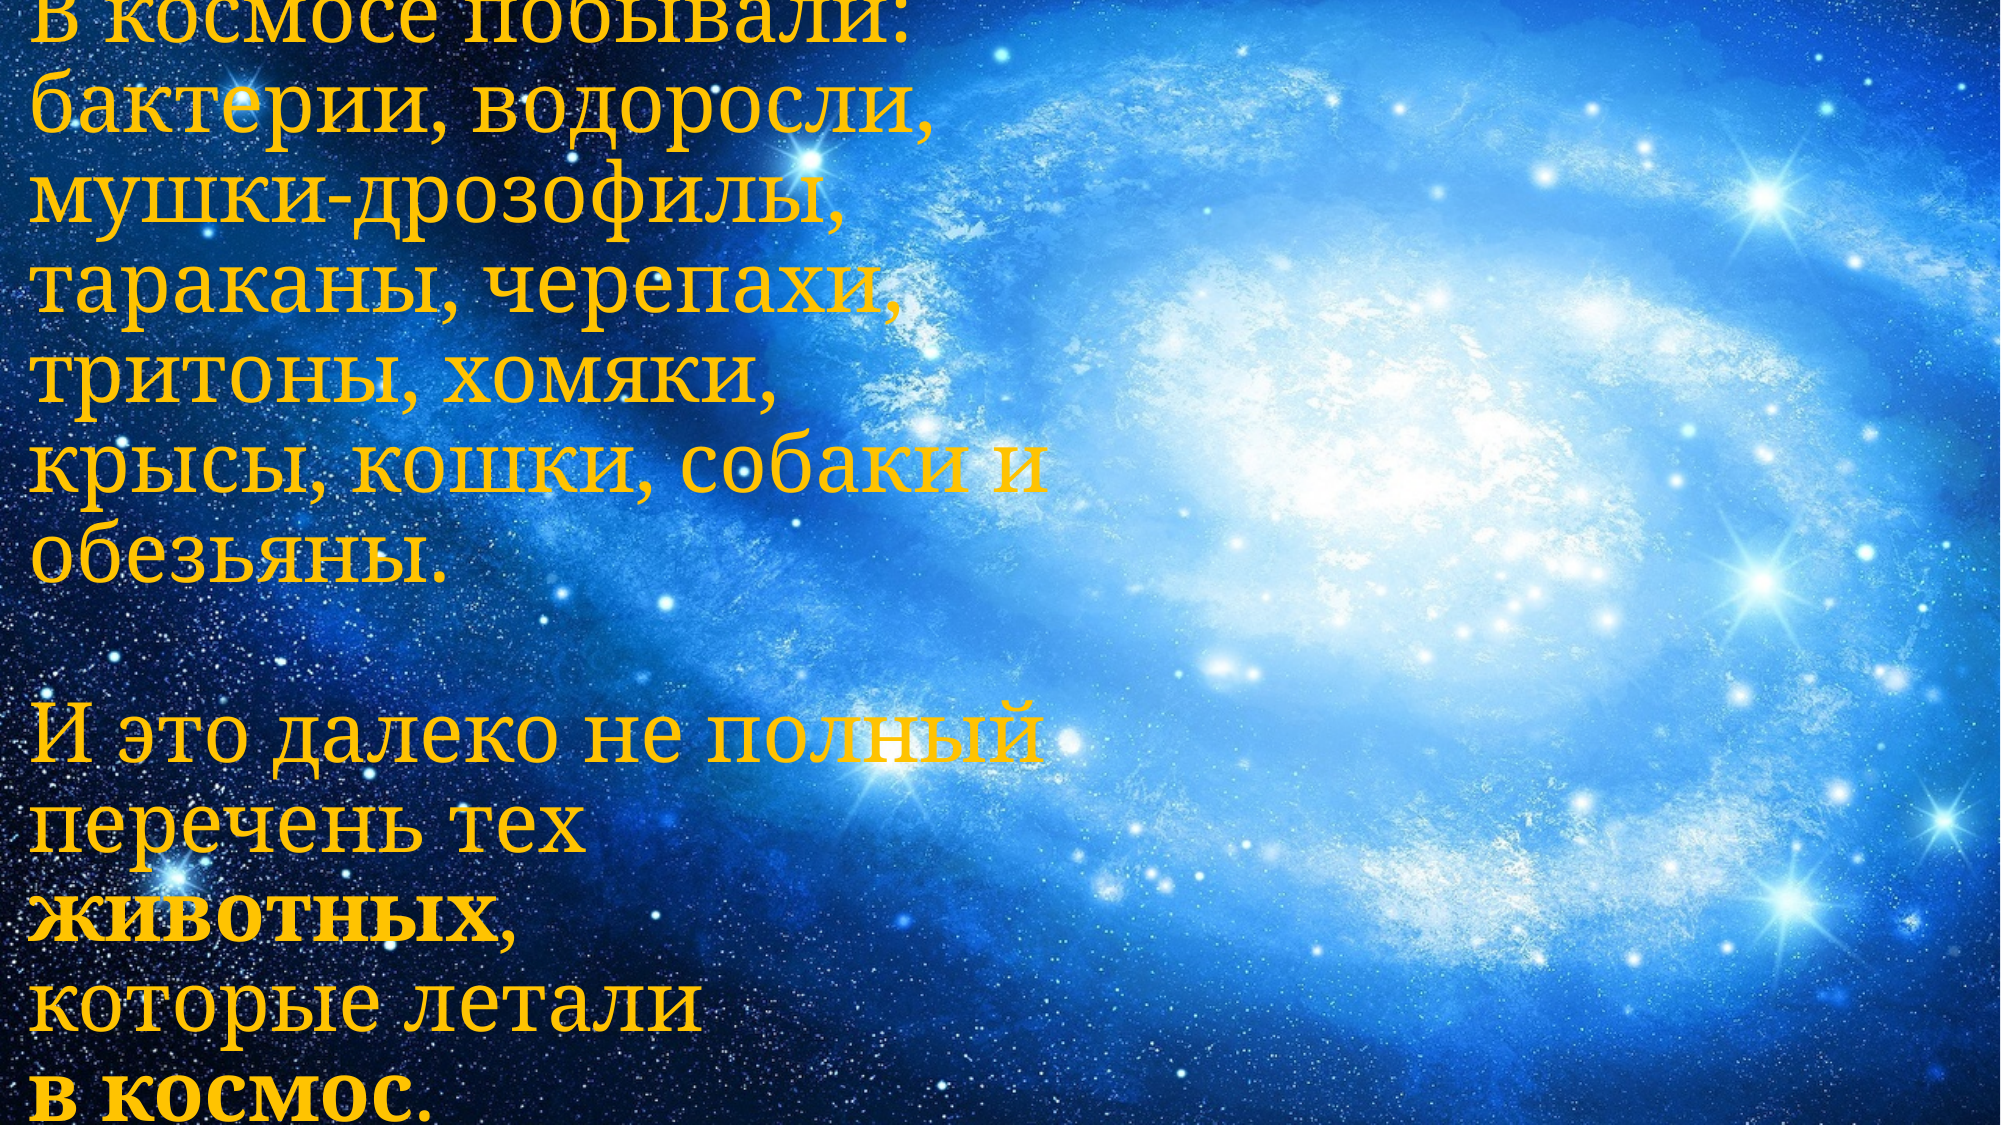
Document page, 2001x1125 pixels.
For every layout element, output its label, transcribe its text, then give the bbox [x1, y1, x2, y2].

title В космосе побывали: бактерии, водоросли, мушки-дрозофилы, тараканы, черепахи, тритоны, хомяки, крысы, кошки, собаки и обезьяны. И это далеко не полный перечень тех животных, которые летали в космос. [13, 21, 1111, 1090]
picture [0, 0, 2001, 1125]
